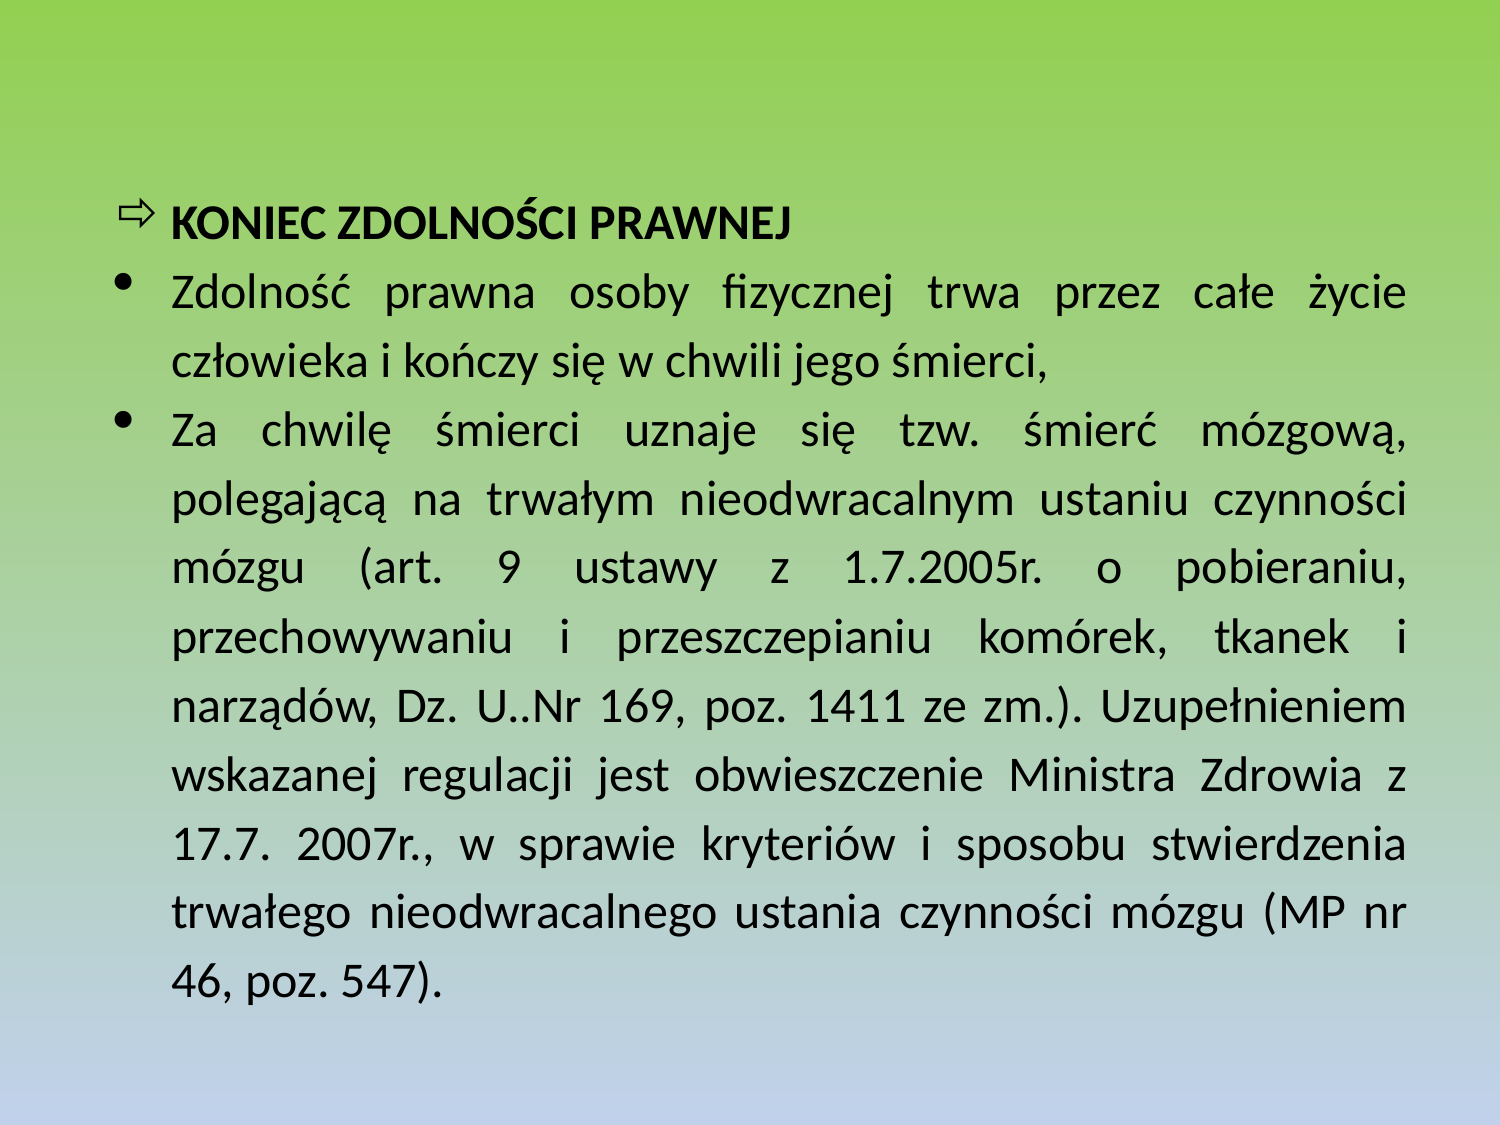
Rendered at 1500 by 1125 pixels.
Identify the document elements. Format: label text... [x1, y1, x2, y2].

text_box KONIEC ZDOLNOŚCI PRAWNEJ Zdolność prawna osoby fizycznej trwa przez całe życie człowieka i kończy się w chwili jego śmierci, Za chwilę śmierci uznaje się tzw. śmierć mózgową, polegającą na trwałym nieodwracalnym ustaniu czynności mózgu (art. 9 ustawy z 1.7.2005r. o pobieraniu, przechowywaniu i przeszczepianiu komórek, tkanek i narządów, Dz. U..Nr 169, poz. 1411 ze zm.). Uzupełnieniem wskazanej regulacji jest obwieszczenie Ministra Zdrowia z 17.7. 2007r., w sprawie kryteriów i sposobu stwierdzenia trwałego nieodwracalnego ustania czynności mózgu (MP nr 46, poz. 547). [100, 100, 1424, 1016]
